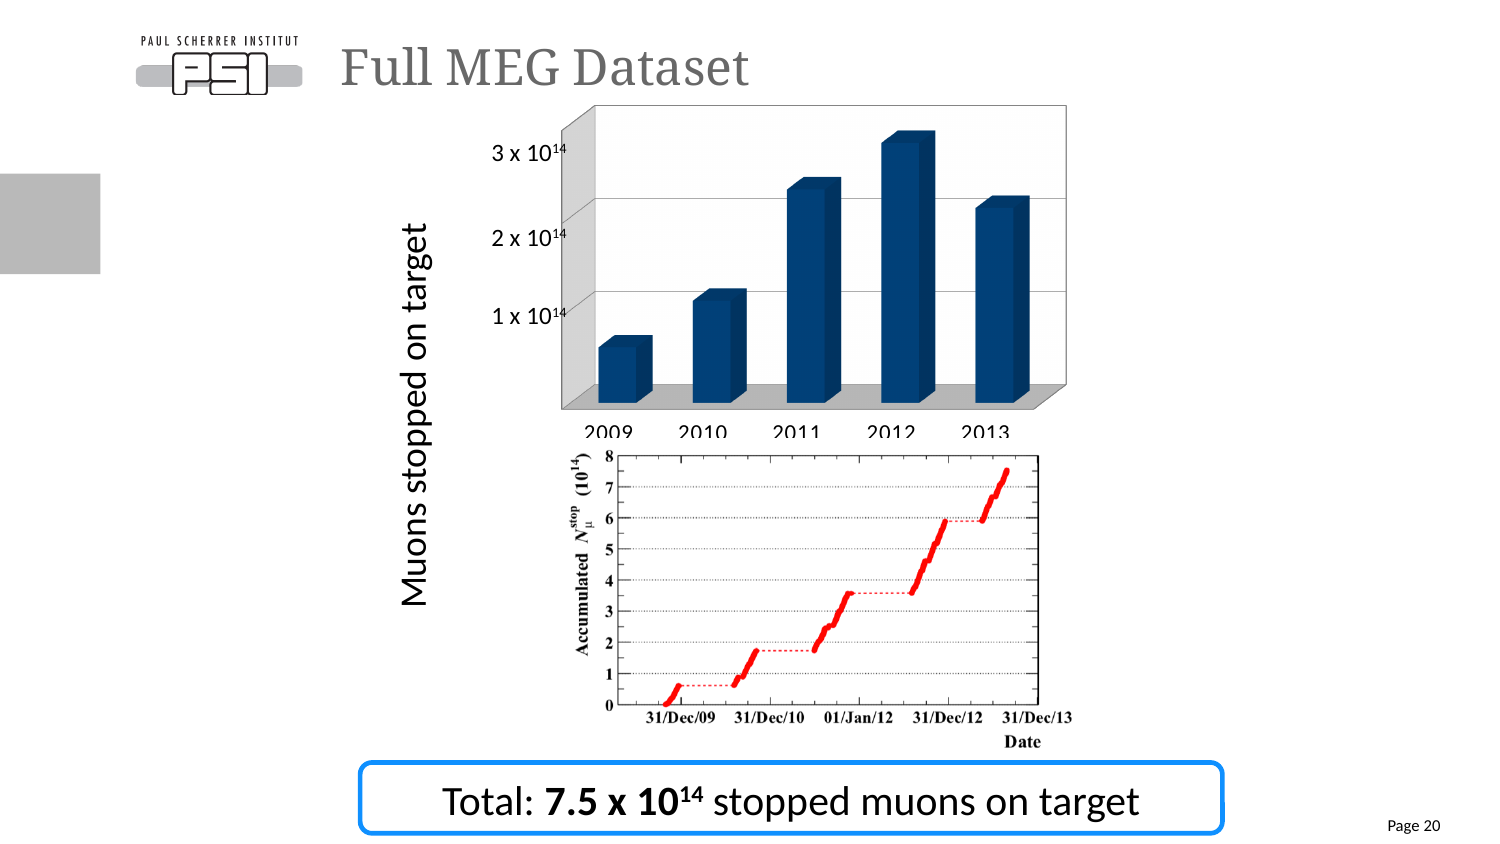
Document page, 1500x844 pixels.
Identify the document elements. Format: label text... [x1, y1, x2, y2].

text_box 1 x 1014 [491, 296, 542, 330]
title Full MEG Dataset [340, 35, 1442, 98]
chart [547, 97, 1080, 455]
picture [553, 437, 1080, 761]
text_box Total: 7.5 x 1014 stopped muons on target [360, 762, 1223, 834]
text_box 2 x 1014 [491, 218, 542, 252]
text_box Muons stopped on target [383, 222, 434, 609]
slide_number Page 20 [1346, 814, 1441, 840]
text_box 3 x 1014 [491, 133, 542, 167]
